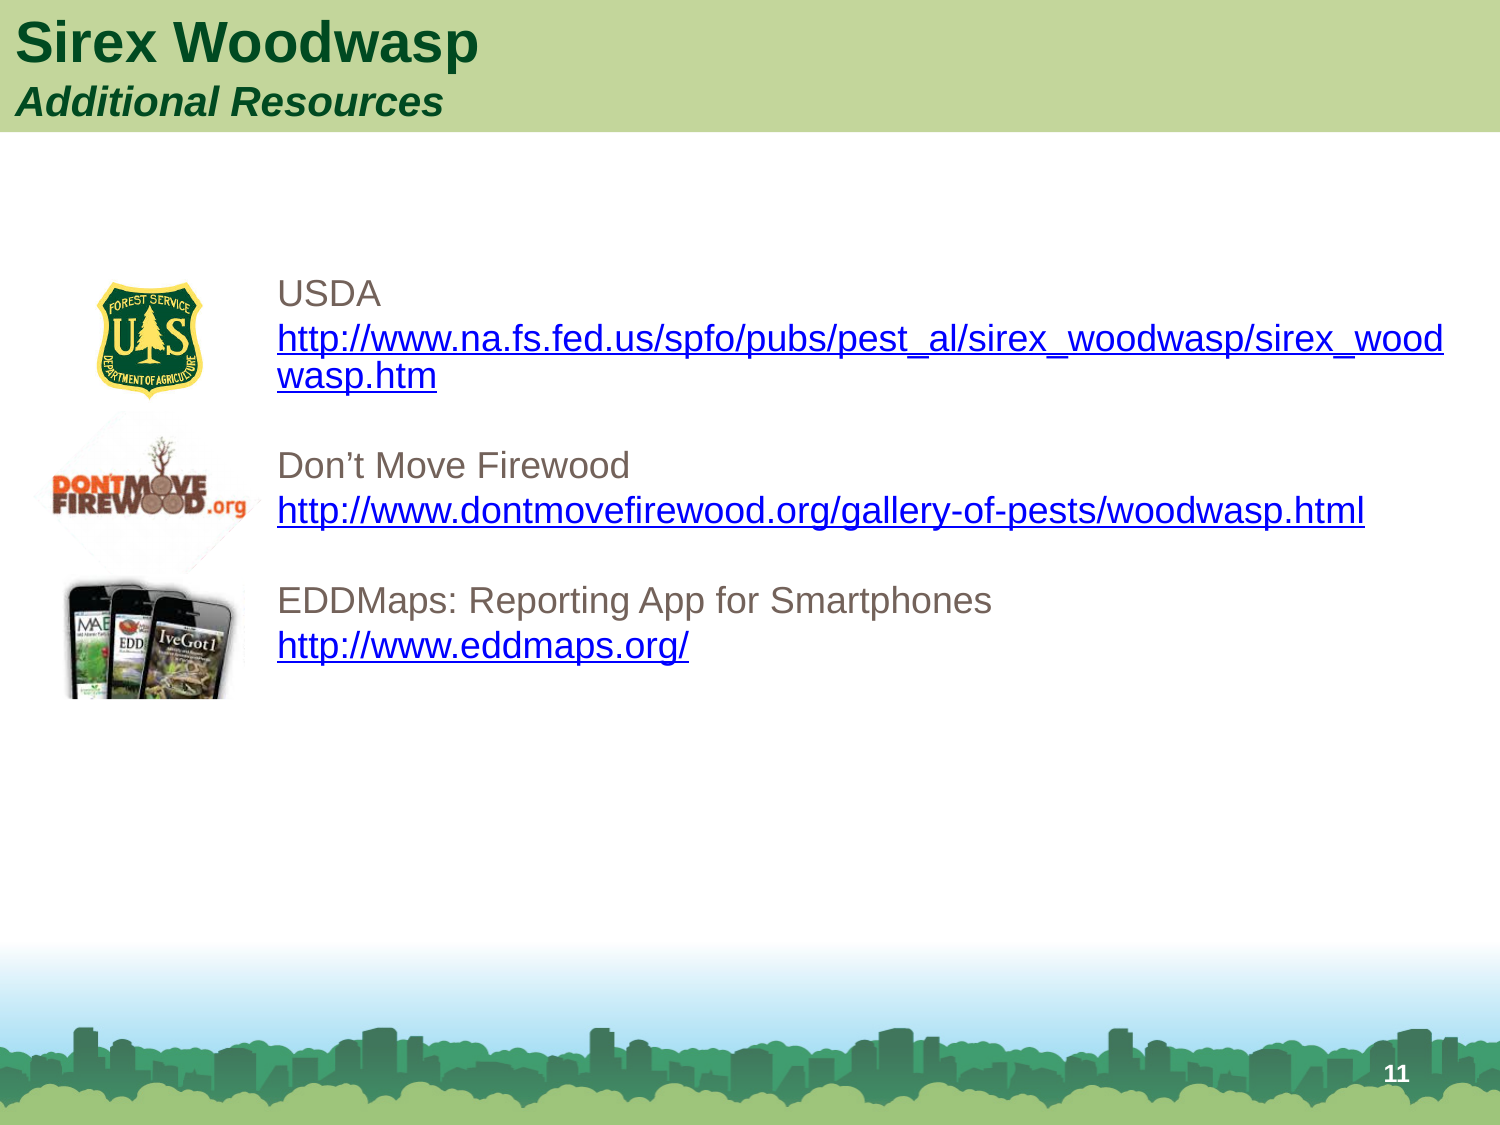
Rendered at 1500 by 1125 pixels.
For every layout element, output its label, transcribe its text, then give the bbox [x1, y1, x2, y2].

text_box Sirex Woodwasp Additional Resources [0, 0, 1500, 133]
picture [33, 270, 262, 700]
slide_number 11 [1352, 1042, 1425, 1103]
text_box USDA http://www.na.fs.fed.us/spfo/pubs/pest_al/sirex_woodwasp/sirex_woodwasp.htm Don’t Move Firewood http://www.dontmovefirewood.org/gallery-of-pests/woodwasp.html EDDMaps: Reporting App for Smartphones http://www.eddmaps.org/ [262, 261, 1461, 817]
